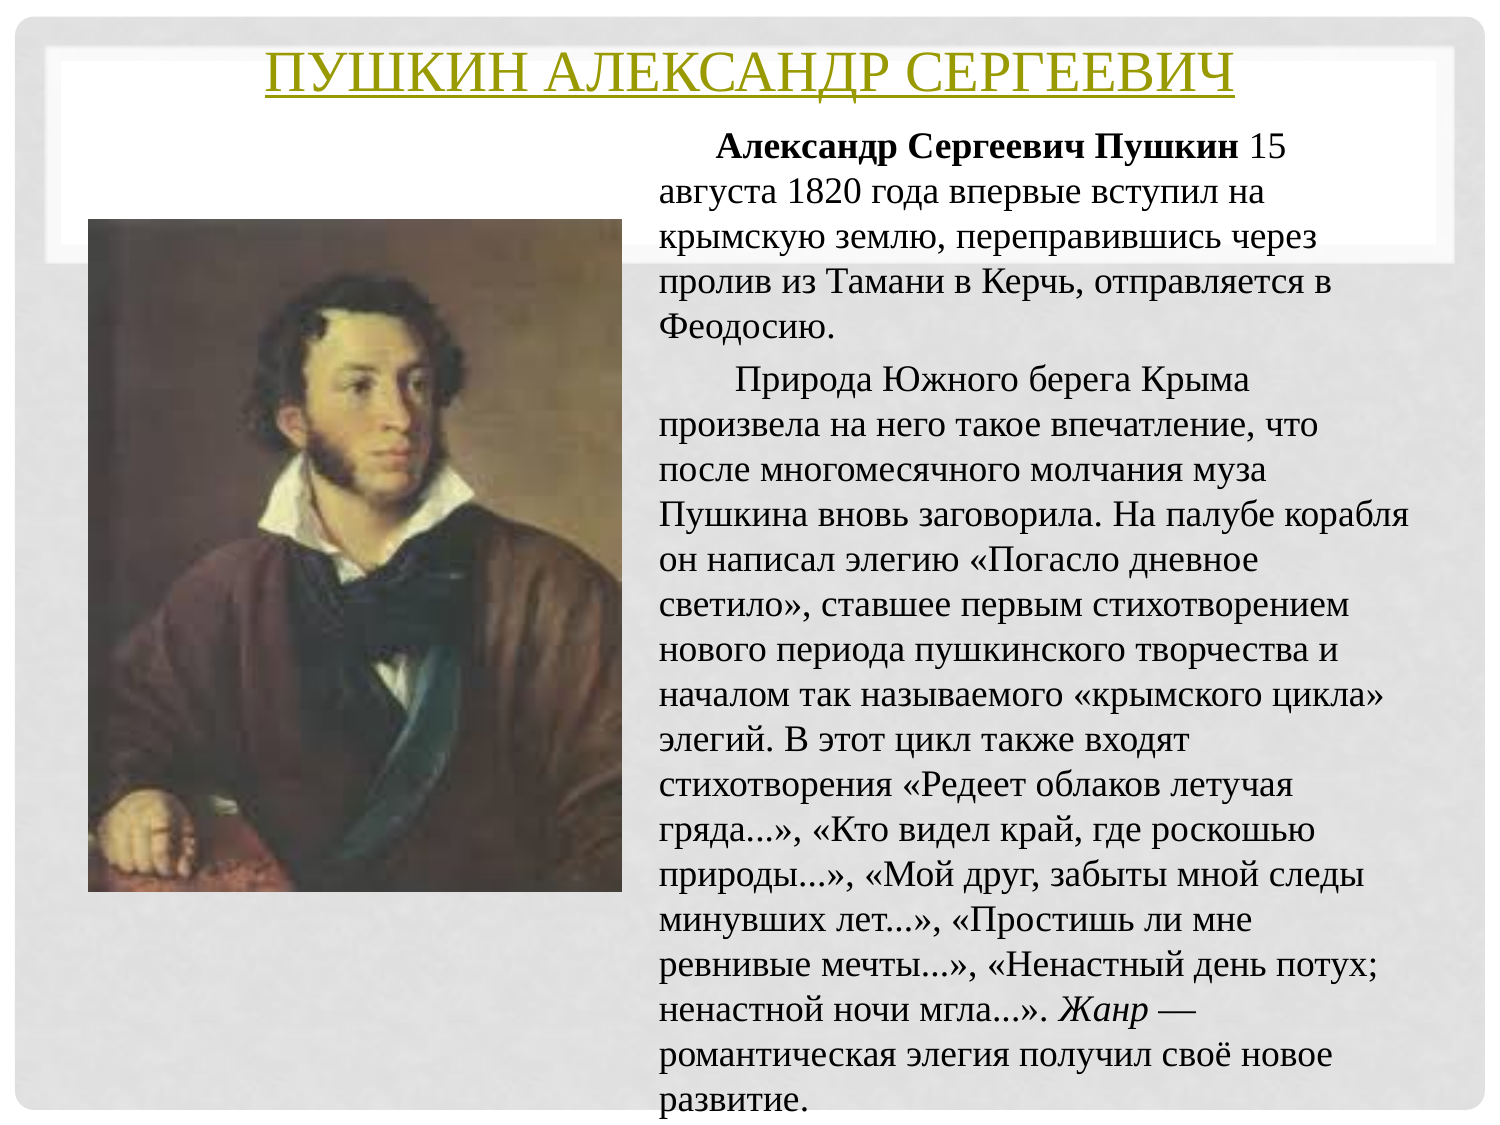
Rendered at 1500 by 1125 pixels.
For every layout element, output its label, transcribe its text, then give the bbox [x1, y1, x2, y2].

list Александр Сергеевич Пушкин 15 августа 1820 года впервые вступил на крымскую землю, переправившись через пролив из Тамани в Керчь, отправляется в Феодосию. Природа Южного берега Крыма произвела на него такое впечатление, что после многомесячного молчания муза Пушкина вновь заговорила. На палубе корабля он написал элегию «Погасло дневное светило», ставшее первым стихотворением нового периода пуш­кинского творчества и началом так называемого «крымского цикла» элегий. В этот цикл также входят стихотворения «Редеет облаков летучая гряда...», «Кто видел край, где роскошью приро­ды...», «Мой друг, забыты мной следы минувших лет...», «Простишь ли мне ревнивые мечты...», «Ненастный день потух; ненастной ночи мгла...». Жанр — романтическая элегия получил своё новое развитие. [643, 113, 1425, 1059]
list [88, 219, 622, 892]
title Пушкин Александр Сергеевич [75, 0, 1425, 138]
